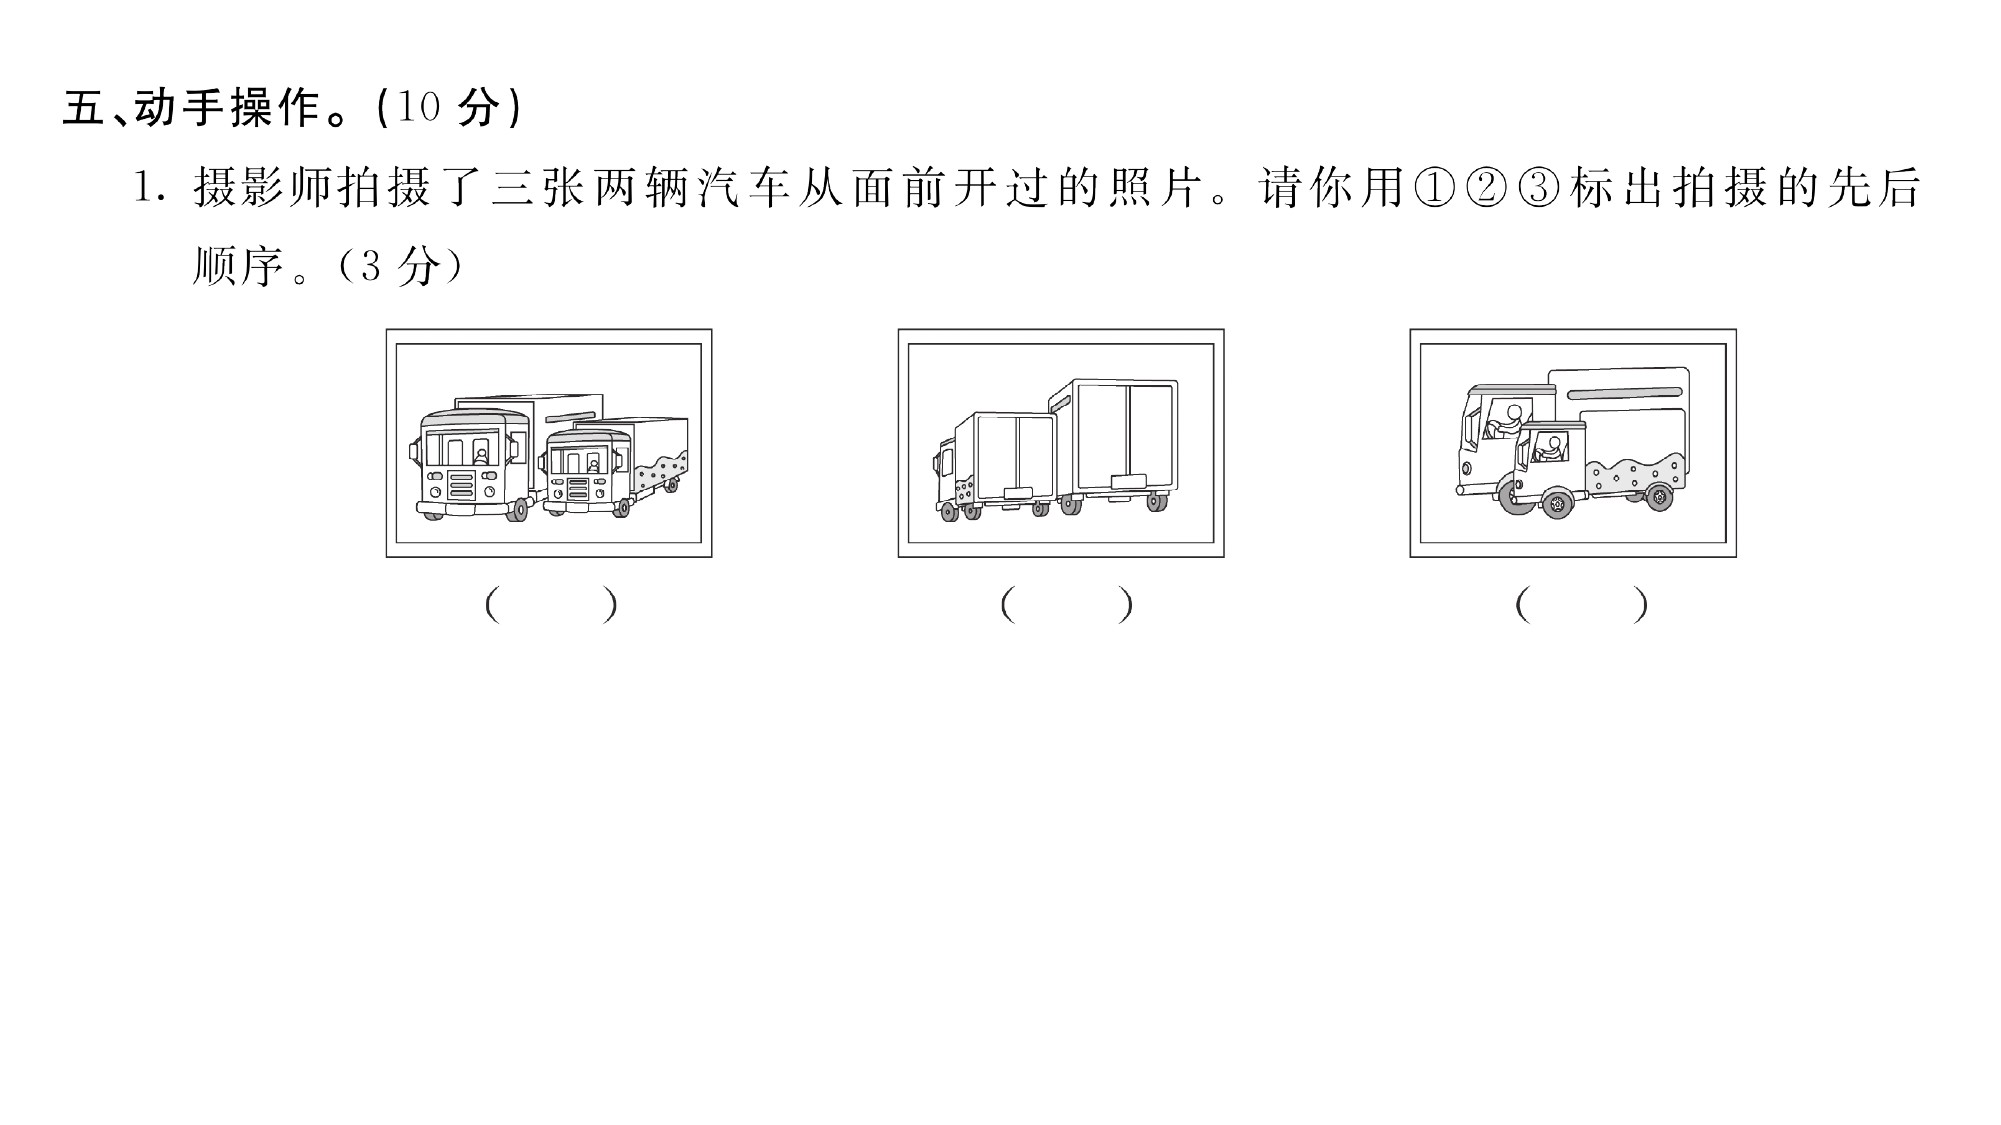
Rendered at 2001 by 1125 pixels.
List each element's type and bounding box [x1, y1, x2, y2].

picture [58, 58, 1949, 639]
